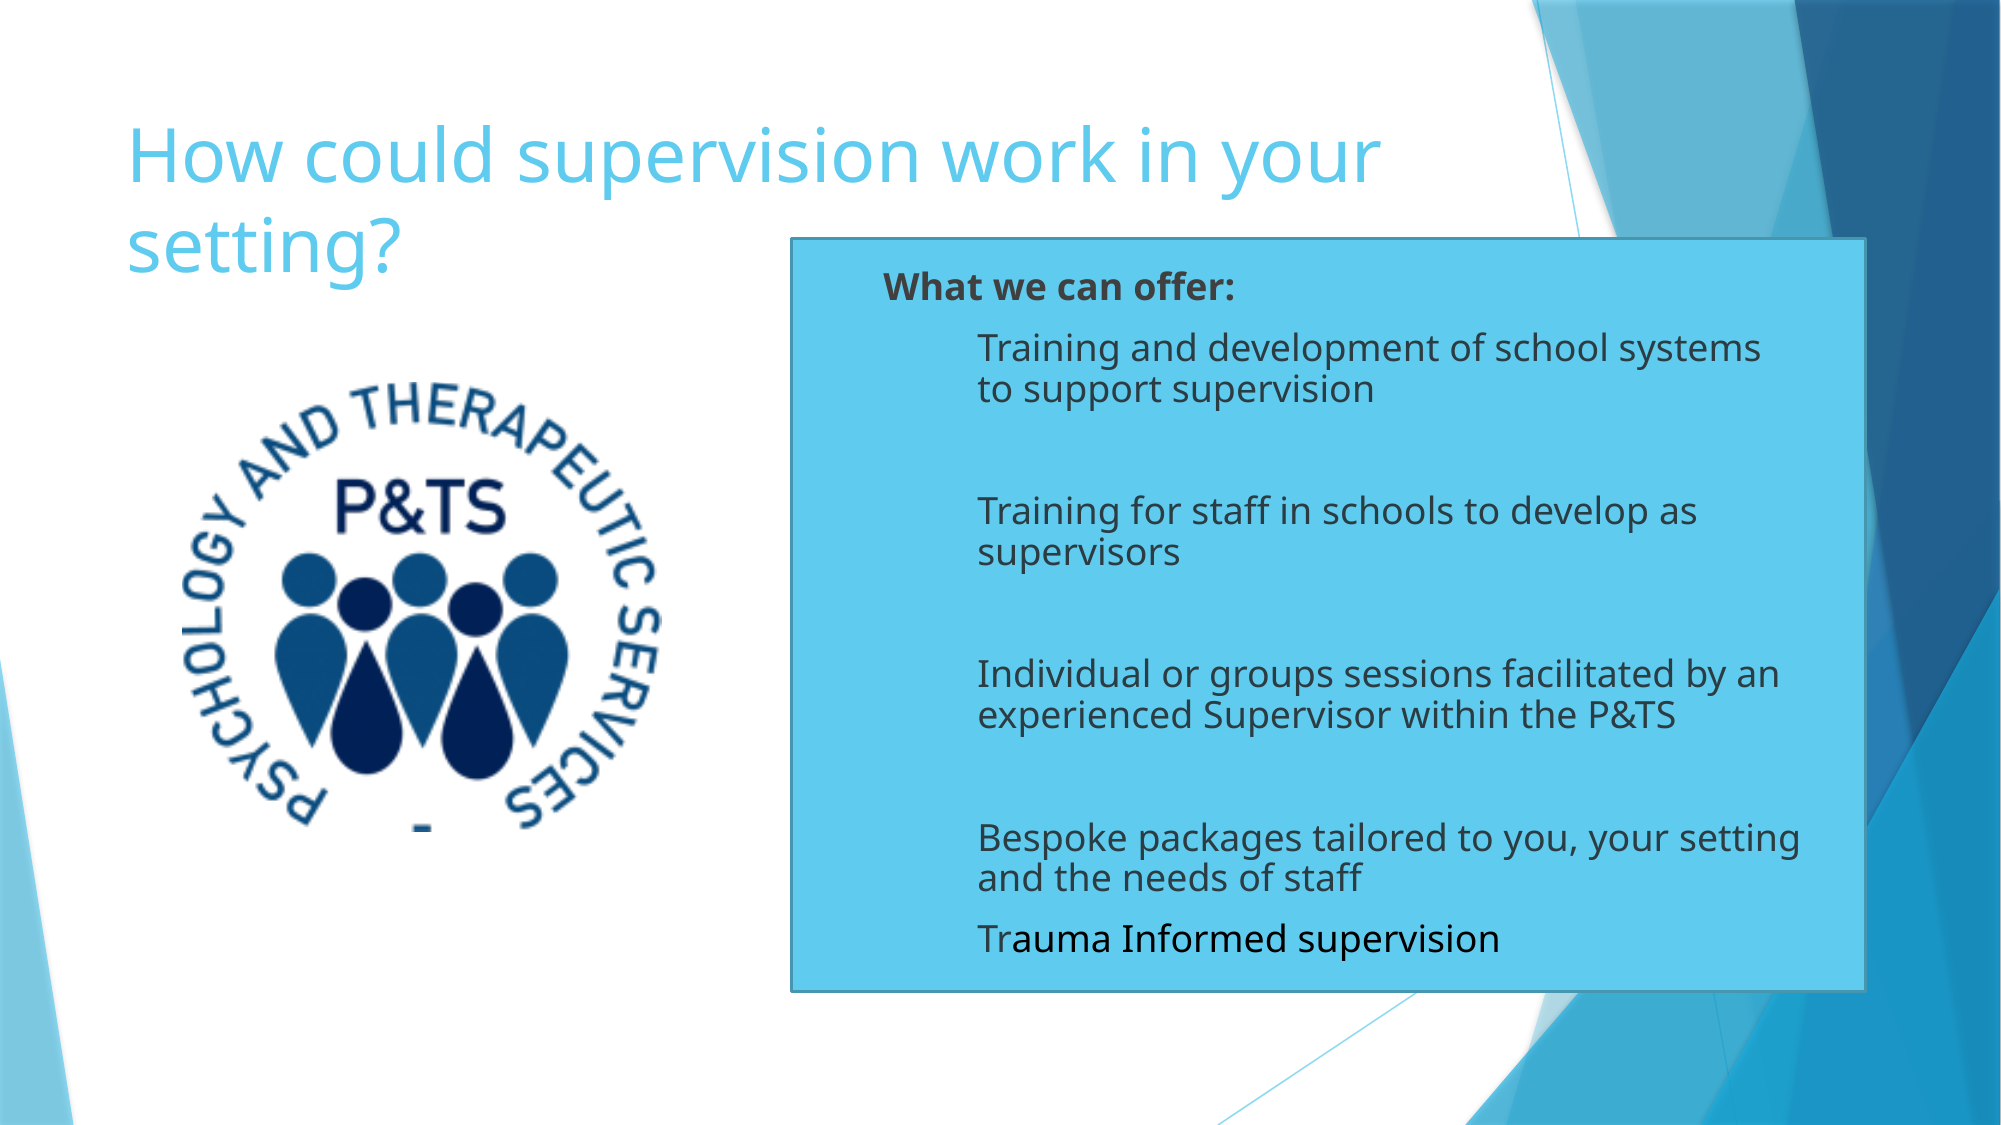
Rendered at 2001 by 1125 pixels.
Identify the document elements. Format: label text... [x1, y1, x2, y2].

text_box [790, 237, 1867, 993]
title How could supervision work in your setting? [111, 99, 1522, 317]
picture [182, 381, 662, 833]
text_box What we can offer: Training and development of school systems to support supervision Training for staff in schools to develop as supervisors Individual or groups sessions facilitated by an experienced Supervisor within the P&TS Bespoke packages tailored to you, your setting and the needs of staff Trauma Informed supervision [840, 260, 1818, 898]
